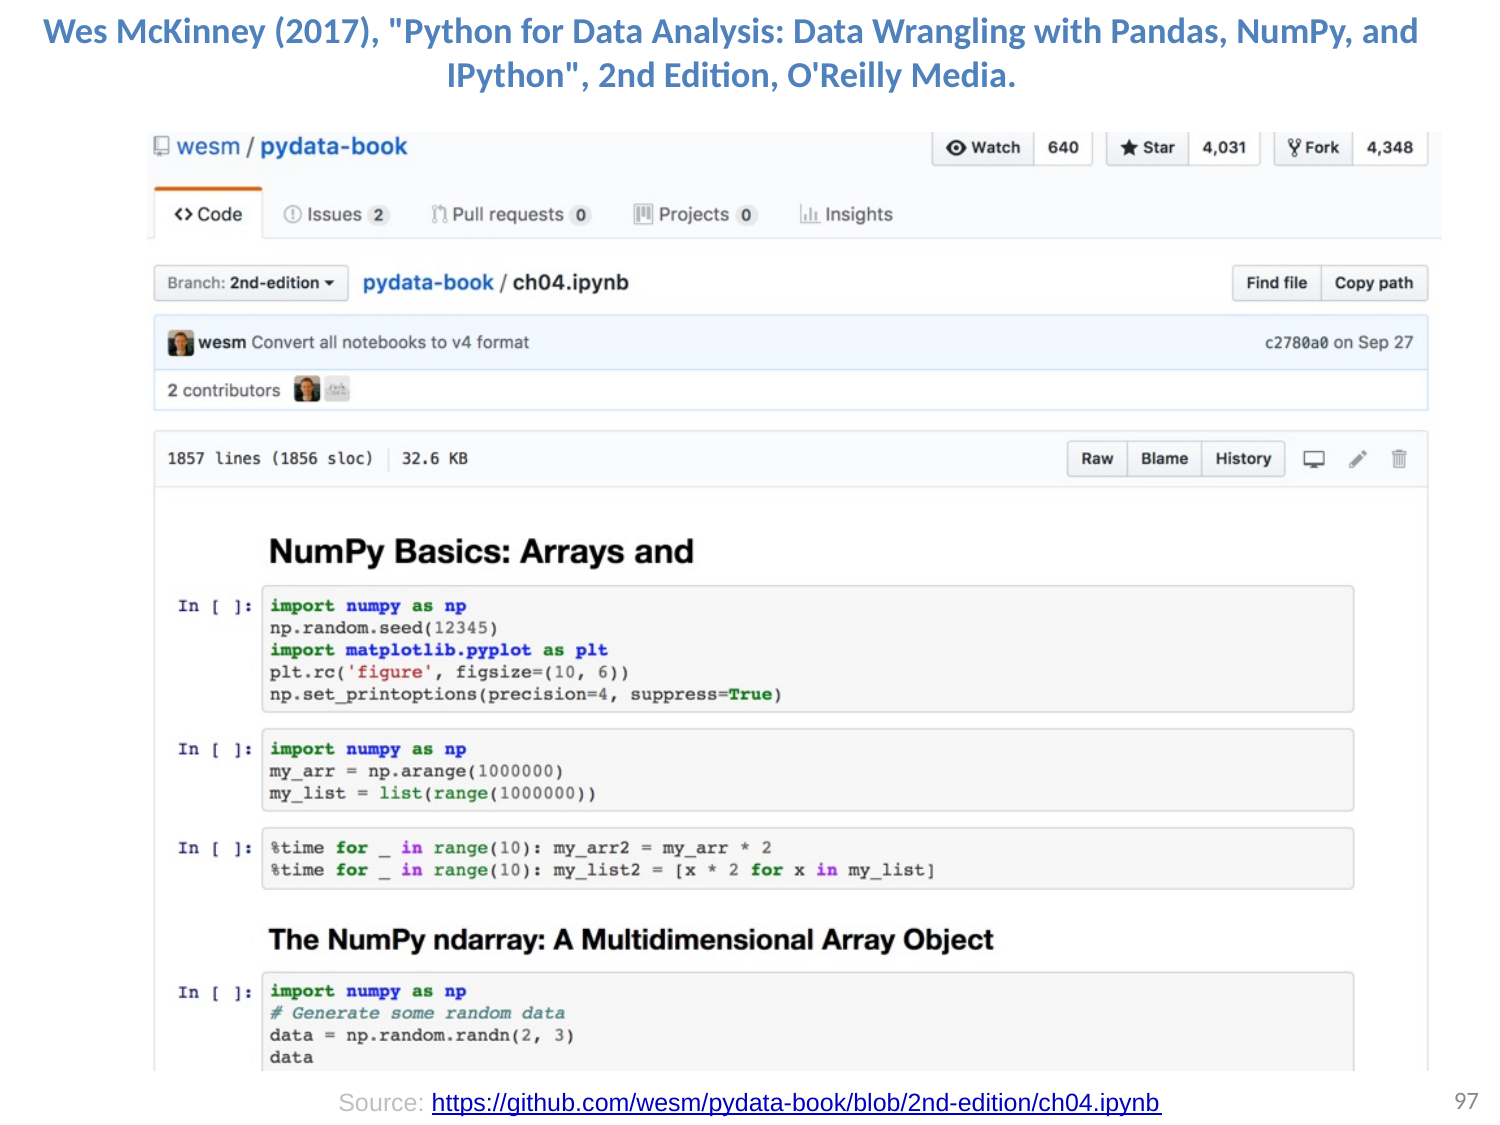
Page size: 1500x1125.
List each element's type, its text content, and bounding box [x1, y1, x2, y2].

text_box Source: https://github.com/wesm/pydata-book/blob/2nd-edition/ch04.ipynb [261, 1080, 1239, 1125]
title Wes McKinney (2017), "Python for Data Analysis: Data Wrangling with Pandas, NumPy, and IPython", 2nd Edition, O'Reilly Media. [5, 0, 1459, 103]
picture [147, 132, 1442, 1071]
slide_number 97 [1239, 1069, 1495, 1125]
